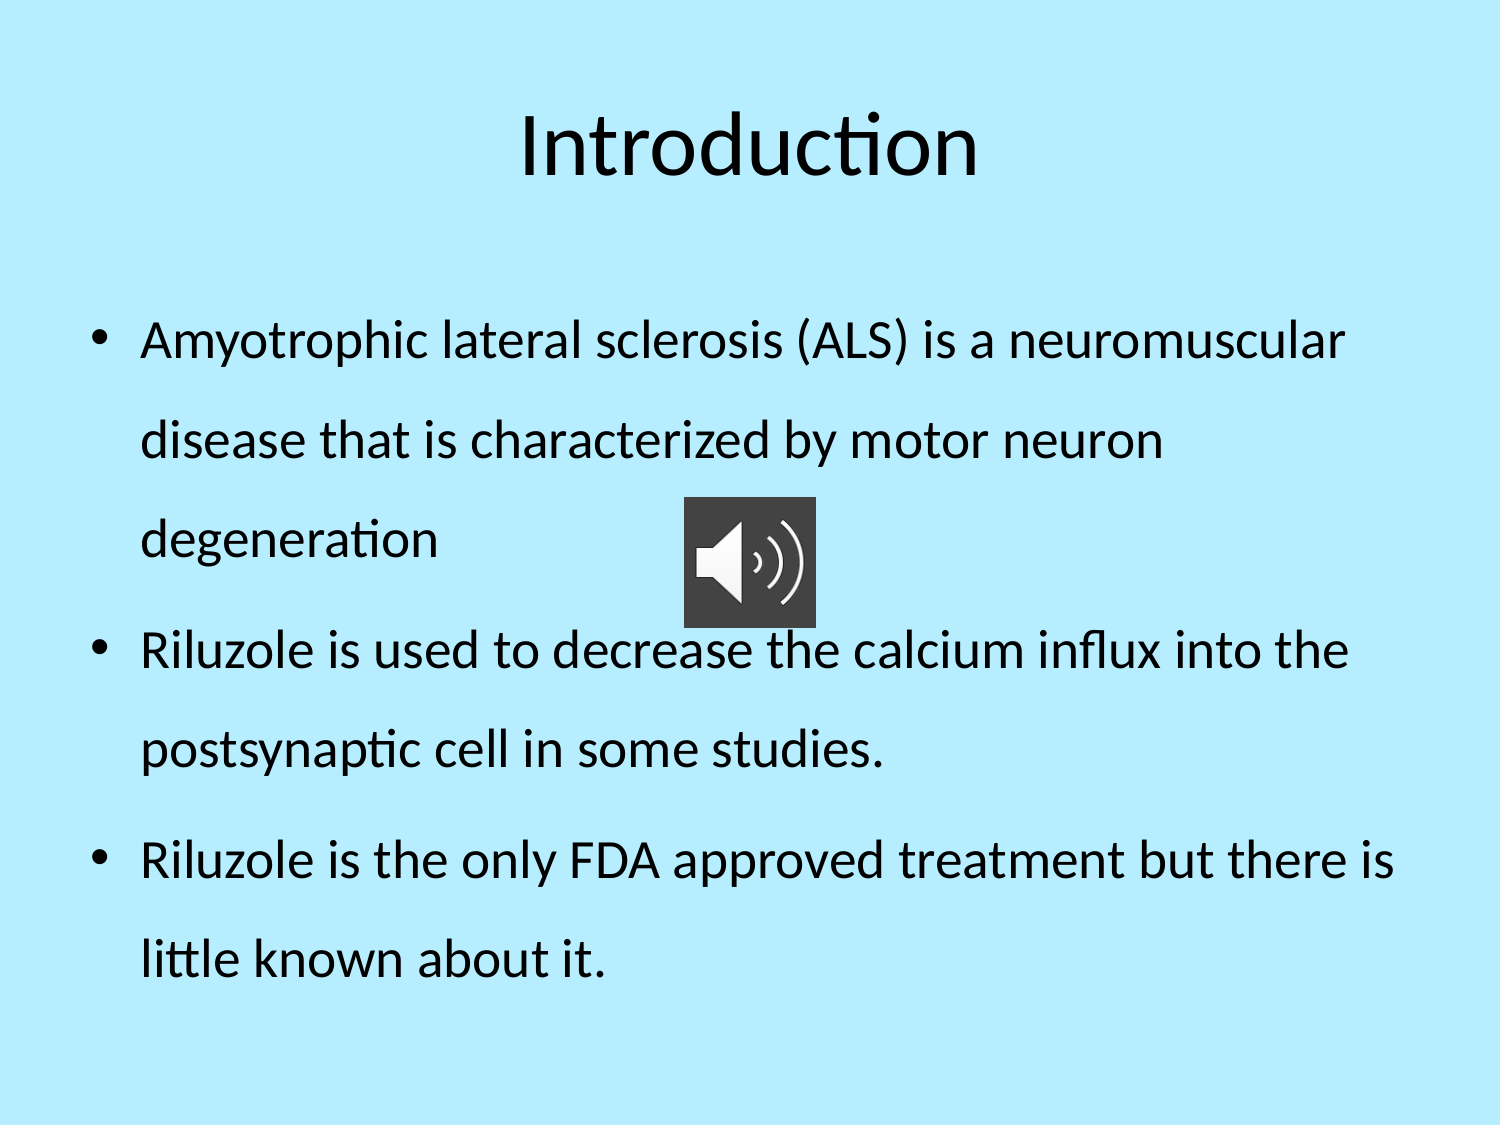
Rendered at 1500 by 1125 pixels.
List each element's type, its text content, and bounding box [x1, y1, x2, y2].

picture [683, 495, 817, 630]
title Introduction [75, 45, 1425, 233]
list Amyotrophic lateral sclerosis (ALS) is a neuromuscular disease that is characterized by motor neuron degeneration Riluzole is used to decrease the calcium influx into the postsynaptic cell in some studies. Riluzole is the only FDA approved treatment but there is little known about it. [75, 262, 1425, 1005]
